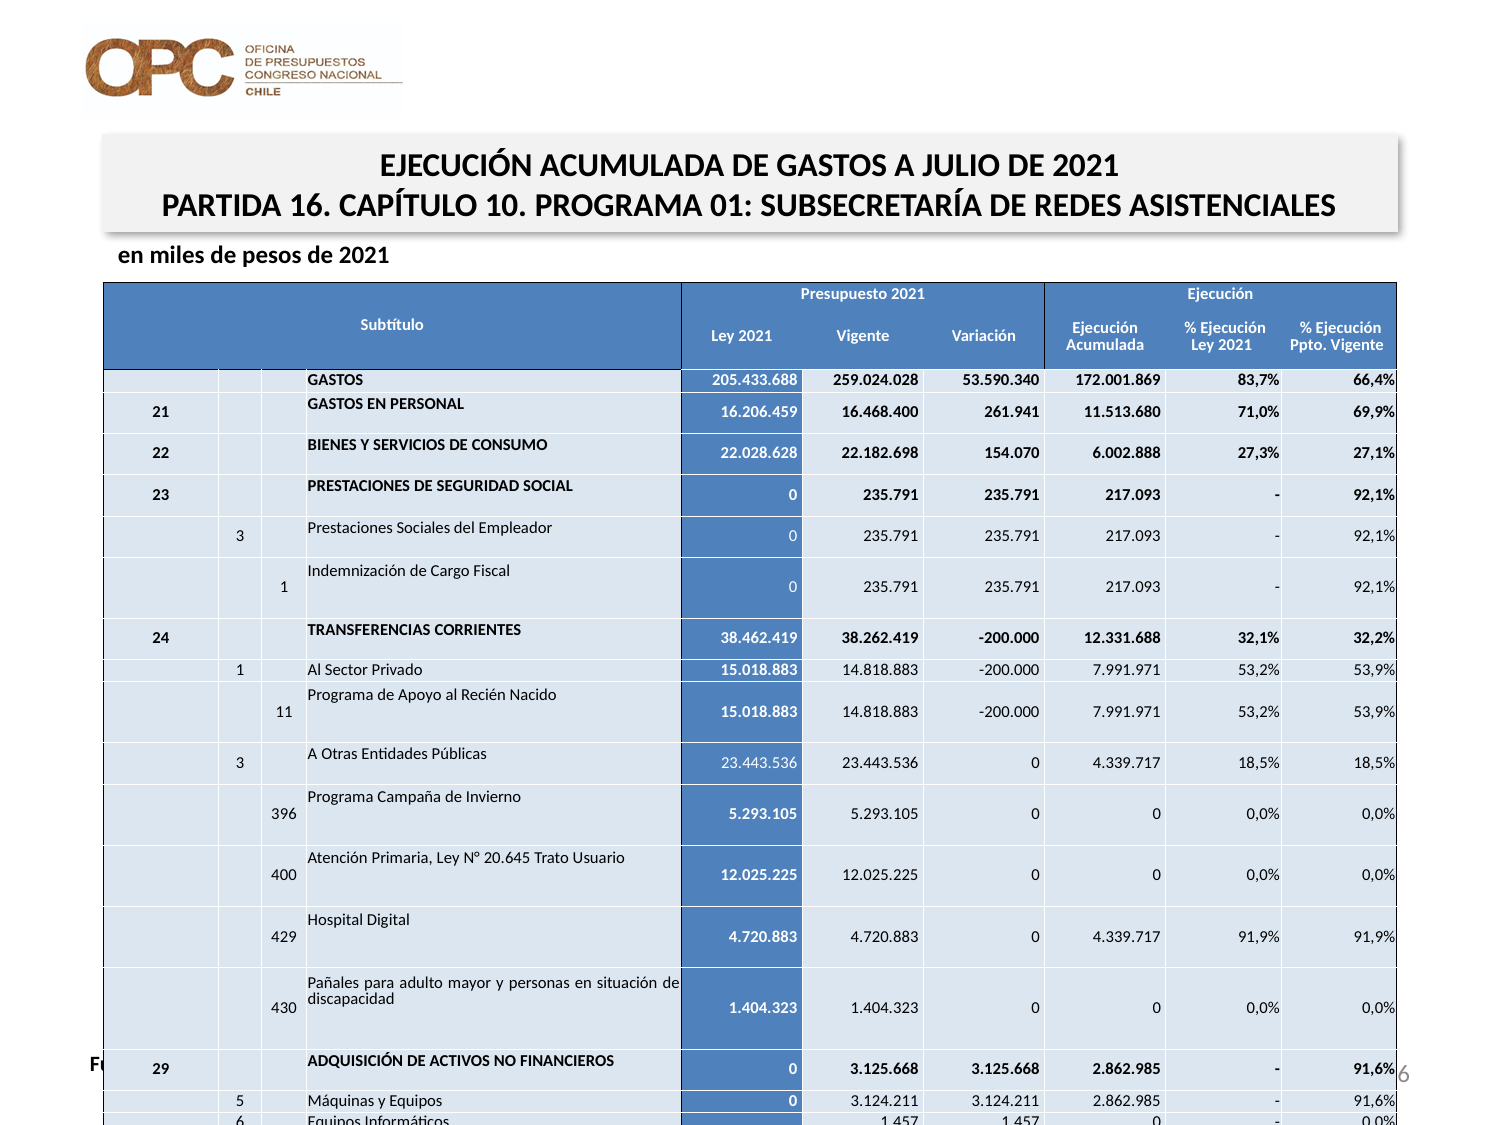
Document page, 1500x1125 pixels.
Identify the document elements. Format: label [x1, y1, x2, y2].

table_cell [307, 1113, 681, 1125]
table_cell [1045, 370, 1165, 392]
table_cell [307, 968, 681, 1049]
table_cell [1045, 475, 1165, 516]
table_cell [219, 393, 261, 433]
table_cell [307, 907, 681, 967]
table_cell [1166, 558, 1281, 618]
table_cell [924, 434, 1044, 474]
table_cell [1166, 660, 1281, 681]
table_cell [104, 907, 218, 967]
table_cell [262, 682, 306, 742]
table_cell [924, 1091, 1044, 1112]
table_cell [219, 475, 261, 516]
table_cell [682, 968, 802, 1049]
table_cell [803, 517, 923, 557]
table_cell [104, 682, 218, 742]
table_cell [1166, 968, 1281, 1049]
table_cell [307, 1050, 681, 1090]
table_cell [262, 660, 306, 681]
table_cell [1045, 1050, 1165, 1090]
table_cell [682, 1091, 802, 1112]
text_box [103, 135, 1397, 282]
table_cell [1282, 785, 1396, 845]
table_cell [1166, 475, 1281, 516]
table_cell [682, 1113, 802, 1125]
table_cell [803, 743, 923, 784]
table_cell [924, 475, 1044, 516]
table_cell [924, 968, 1044, 1049]
table_cell [307, 682, 681, 742]
table_cell [682, 846, 802, 906]
table_cell [803, 393, 923, 433]
table_cell [682, 304, 1044, 369]
table_cell [682, 682, 802, 742]
table_cell [1166, 682, 1281, 742]
table_cell [803, 619, 923, 659]
table_cell [803, 370, 923, 392]
table_cell [1166, 370, 1281, 392]
table_cell [262, 517, 306, 557]
table_cell [219, 907, 261, 967]
table_cell [1166, 743, 1281, 784]
table_cell [1166, 619, 1281, 659]
table_cell [1166, 1113, 1281, 1125]
table_cell [262, 743, 306, 784]
table_cell [1045, 968, 1165, 1049]
table_cell [307, 846, 681, 906]
table_cell [1282, 1113, 1396, 1125]
table_cell [104, 785, 218, 845]
table_cell [262, 907, 306, 967]
table_cell [219, 434, 261, 474]
table_cell [1045, 682, 1165, 742]
table_cell [219, 370, 261, 392]
table_cell [1045, 1113, 1165, 1125]
table_cell [1282, 846, 1396, 906]
table_cell [924, 370, 1044, 392]
picture [82, 22, 403, 118]
table_cell [1045, 785, 1165, 845]
table_cell [1282, 907, 1396, 967]
table_cell [1166, 393, 1281, 433]
table_cell [1282, 558, 1396, 618]
table_cell [682, 558, 802, 618]
table_cell [803, 1113, 923, 1125]
table_cell [1282, 743, 1396, 784]
table_cell [1045, 558, 1165, 618]
table_cell [1282, 1091, 1396, 1112]
table_cell [219, 517, 261, 557]
table_cell [924, 785, 1044, 845]
table_cell [104, 370, 218, 392]
table_cell [104, 1091, 218, 1112]
table_cell [924, 558, 1044, 618]
table_cell [1282, 434, 1396, 474]
table_cell [307, 743, 681, 784]
table_cell [104, 619, 218, 659]
slide_number [1397, 1042, 1425, 1103]
table_cell [307, 785, 681, 845]
table_cell [682, 434, 802, 474]
table_cell [219, 660, 261, 681]
table_cell [262, 1091, 306, 1112]
table_cell [1166, 1091, 1281, 1112]
table_cell [1045, 304, 1396, 369]
table_cell [924, 682, 1044, 742]
table_cell [1045, 846, 1165, 906]
table_cell [924, 1050, 1044, 1090]
table_cell [262, 619, 306, 659]
table_cell [307, 517, 681, 557]
table_cell [219, 785, 261, 845]
table_cell [262, 1113, 306, 1125]
table_cell [104, 393, 218, 433]
table_cell [803, 968, 923, 1049]
table_cell [307, 619, 681, 659]
table_cell [1045, 743, 1165, 784]
table_cell [1282, 660, 1396, 681]
table_cell [262, 785, 306, 845]
table_cell [1166, 1050, 1281, 1090]
table_cell [803, 785, 923, 845]
table_cell [262, 393, 306, 433]
table_header [1045, 283, 1396, 304]
table_cell [307, 370, 681, 392]
table_cell [1282, 370, 1396, 392]
table_cell [262, 434, 306, 474]
table_cell [1166, 434, 1281, 474]
table_cell [682, 907, 802, 967]
table_cell [682, 393, 802, 433]
table_cell [104, 434, 218, 474]
table_cell [219, 968, 261, 1049]
table_cell [803, 682, 923, 742]
table_cell [1282, 1050, 1396, 1090]
table_cell [803, 475, 923, 516]
table_cell [307, 475, 681, 516]
table_cell [924, 846, 1044, 906]
table_cell [307, 660, 681, 681]
table_cell [803, 1050, 923, 1090]
table_header [104, 283, 681, 369]
table_cell [1166, 846, 1281, 906]
table_cell [924, 743, 1044, 784]
table_cell [104, 517, 218, 557]
table_header [682, 283, 1044, 304]
table_cell [104, 968, 218, 1049]
table_cell [682, 619, 802, 659]
table_cell [262, 558, 306, 618]
table_cell [262, 1050, 306, 1090]
table_cell [219, 1113, 261, 1125]
table_cell [104, 1113, 218, 1125]
table_cell [924, 619, 1044, 659]
table_cell [219, 743, 261, 784]
table_cell [1166, 907, 1281, 967]
table_cell [1045, 393, 1165, 433]
table_cell [307, 1091, 681, 1112]
table_cell [1045, 1091, 1165, 1112]
table_cell [307, 393, 681, 433]
table_cell [682, 785, 802, 845]
table_cell [924, 907, 1044, 967]
table_cell [307, 558, 681, 618]
table_cell [682, 660, 802, 681]
table_cell [924, 1113, 1044, 1125]
table_cell [219, 682, 261, 742]
table_cell [1166, 517, 1281, 557]
table_cell [682, 370, 802, 392]
table_cell [1045, 660, 1165, 681]
table_cell [104, 846, 218, 906]
table_cell [924, 393, 1044, 433]
table_cell [803, 434, 923, 474]
table_cell [219, 1050, 261, 1090]
table_cell [1282, 619, 1396, 659]
table_cell [1282, 393, 1396, 433]
table_cell [1045, 434, 1165, 474]
table_cell [803, 907, 923, 967]
table_cell [1045, 619, 1165, 659]
table_cell [104, 743, 218, 784]
table_cell [104, 1050, 218, 1090]
table_cell [682, 743, 802, 784]
table_cell [803, 1091, 923, 1112]
table_cell [924, 660, 1044, 681]
table_cell [262, 968, 306, 1049]
table_cell [803, 660, 923, 681]
table_cell [1282, 517, 1396, 557]
table_cell [803, 558, 923, 618]
table_cell [104, 558, 218, 618]
table_cell [1045, 517, 1165, 557]
table_cell [262, 475, 306, 516]
table_cell [219, 846, 261, 906]
table_cell [219, 1091, 261, 1112]
table_cell [104, 660, 218, 681]
table_cell [262, 846, 306, 906]
table_cell [219, 619, 261, 659]
table_cell [803, 846, 923, 906]
table_cell [1166, 785, 1281, 845]
table_cell [1282, 682, 1396, 742]
table_cell [924, 517, 1044, 557]
table_cell [104, 475, 218, 516]
table_cell [682, 517, 802, 557]
table_cell [262, 370, 306, 392]
table_cell [219, 558, 261, 618]
table_cell [682, 475, 802, 516]
table_cell [1282, 475, 1396, 516]
table_cell [1282, 968, 1396, 1049]
table_cell [307, 434, 681, 474]
table_cell [1045, 907, 1165, 967]
table_cell [682, 1050, 802, 1090]
